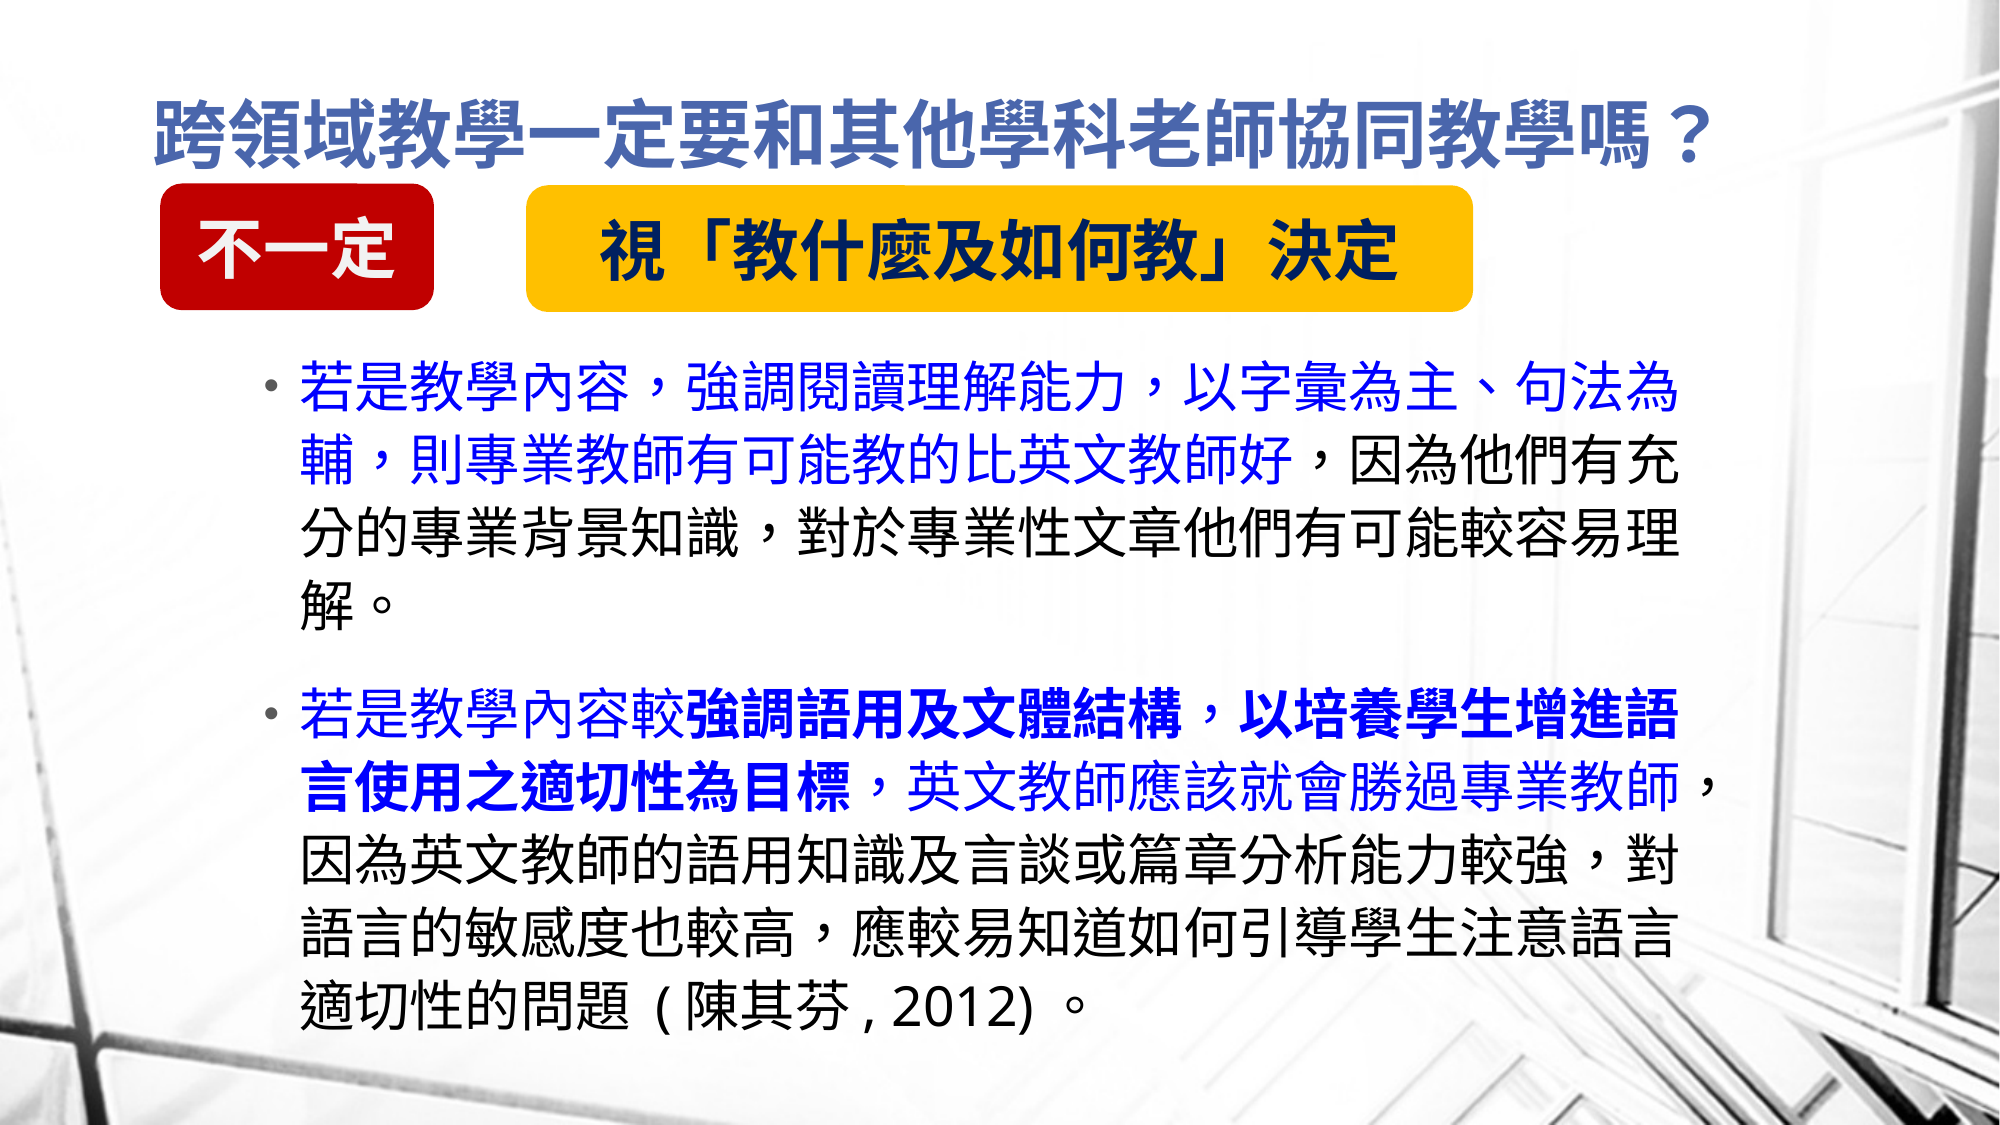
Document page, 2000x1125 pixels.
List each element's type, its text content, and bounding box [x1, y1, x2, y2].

text_box [1058, 958, 1090, 1045]
picture [0, 0, 2000, 1125]
title 跨領域教學一定要和其他學科老師協同教學嗎？ [137, 60, 1750, 185]
text_box 視「教什麼及如何教」決定 [526, 185, 1474, 312]
list 若是教學內容，強調閱讀理解能力，以字彙為主、句法為輔，則專業教師有可能教的比英文教師好，因為他們有充分的專業背景知識，對於專業性文章他們有可能較容易理解。 若是教學內容較強調語用及文體結構，以培養學生增進語言使用之適切性為目標，英文教師應該就會勝過專業教師，因為英文教師的語用知識及言談或篇章分析能力較強，對語言的敏感度也較高，應較易知道如何引導學生注意語言適切性的問題 (陳其芬, 2012)。 [241, 338, 1750, 1047]
text_box 不一定 [160, 183, 434, 311]
